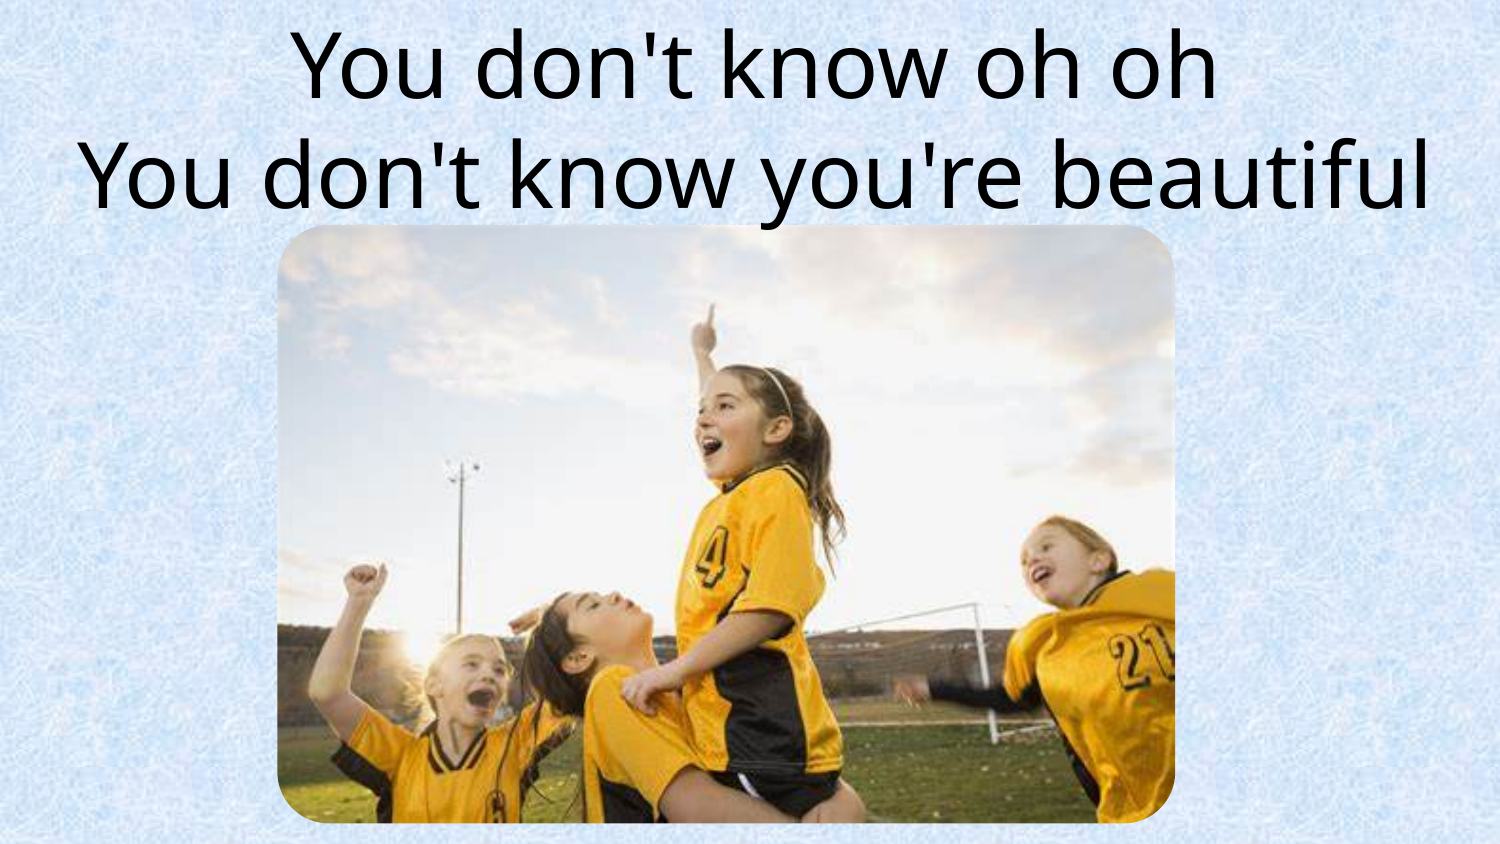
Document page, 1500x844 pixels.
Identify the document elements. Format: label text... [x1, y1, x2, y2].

picture [0, 0, 1500, 844]
text_box You don't know oh oh You don't know you're beautiful [29, 0, 1483, 280]
